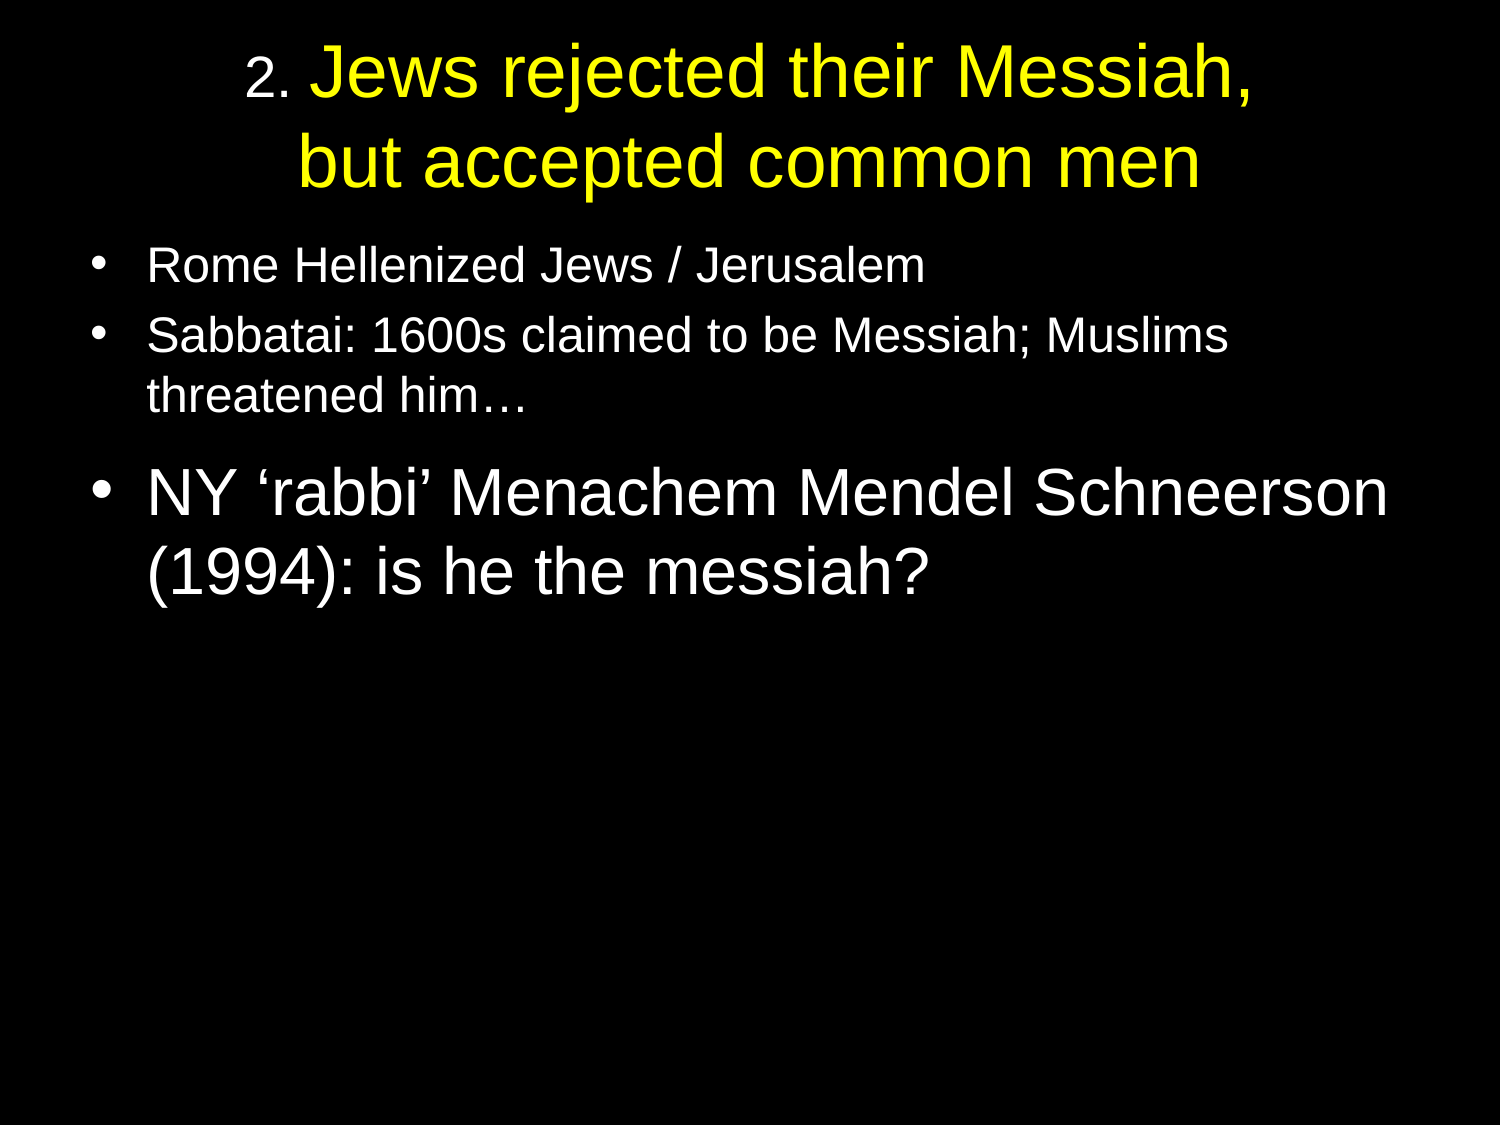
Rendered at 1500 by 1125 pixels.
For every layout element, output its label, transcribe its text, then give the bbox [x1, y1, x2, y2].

title 2. Jews rejected their Messiah, but accepted common men [75, 24, 1425, 200]
list Rome Hellenized Jews / Jerusalem Sabbatai: 1600s claimed to be Messiah; Muslims threatened him… NY ‘rabbi’ Menachem Mendel Schneerson (1994): is he the messiah? [75, 224, 1425, 1075]
